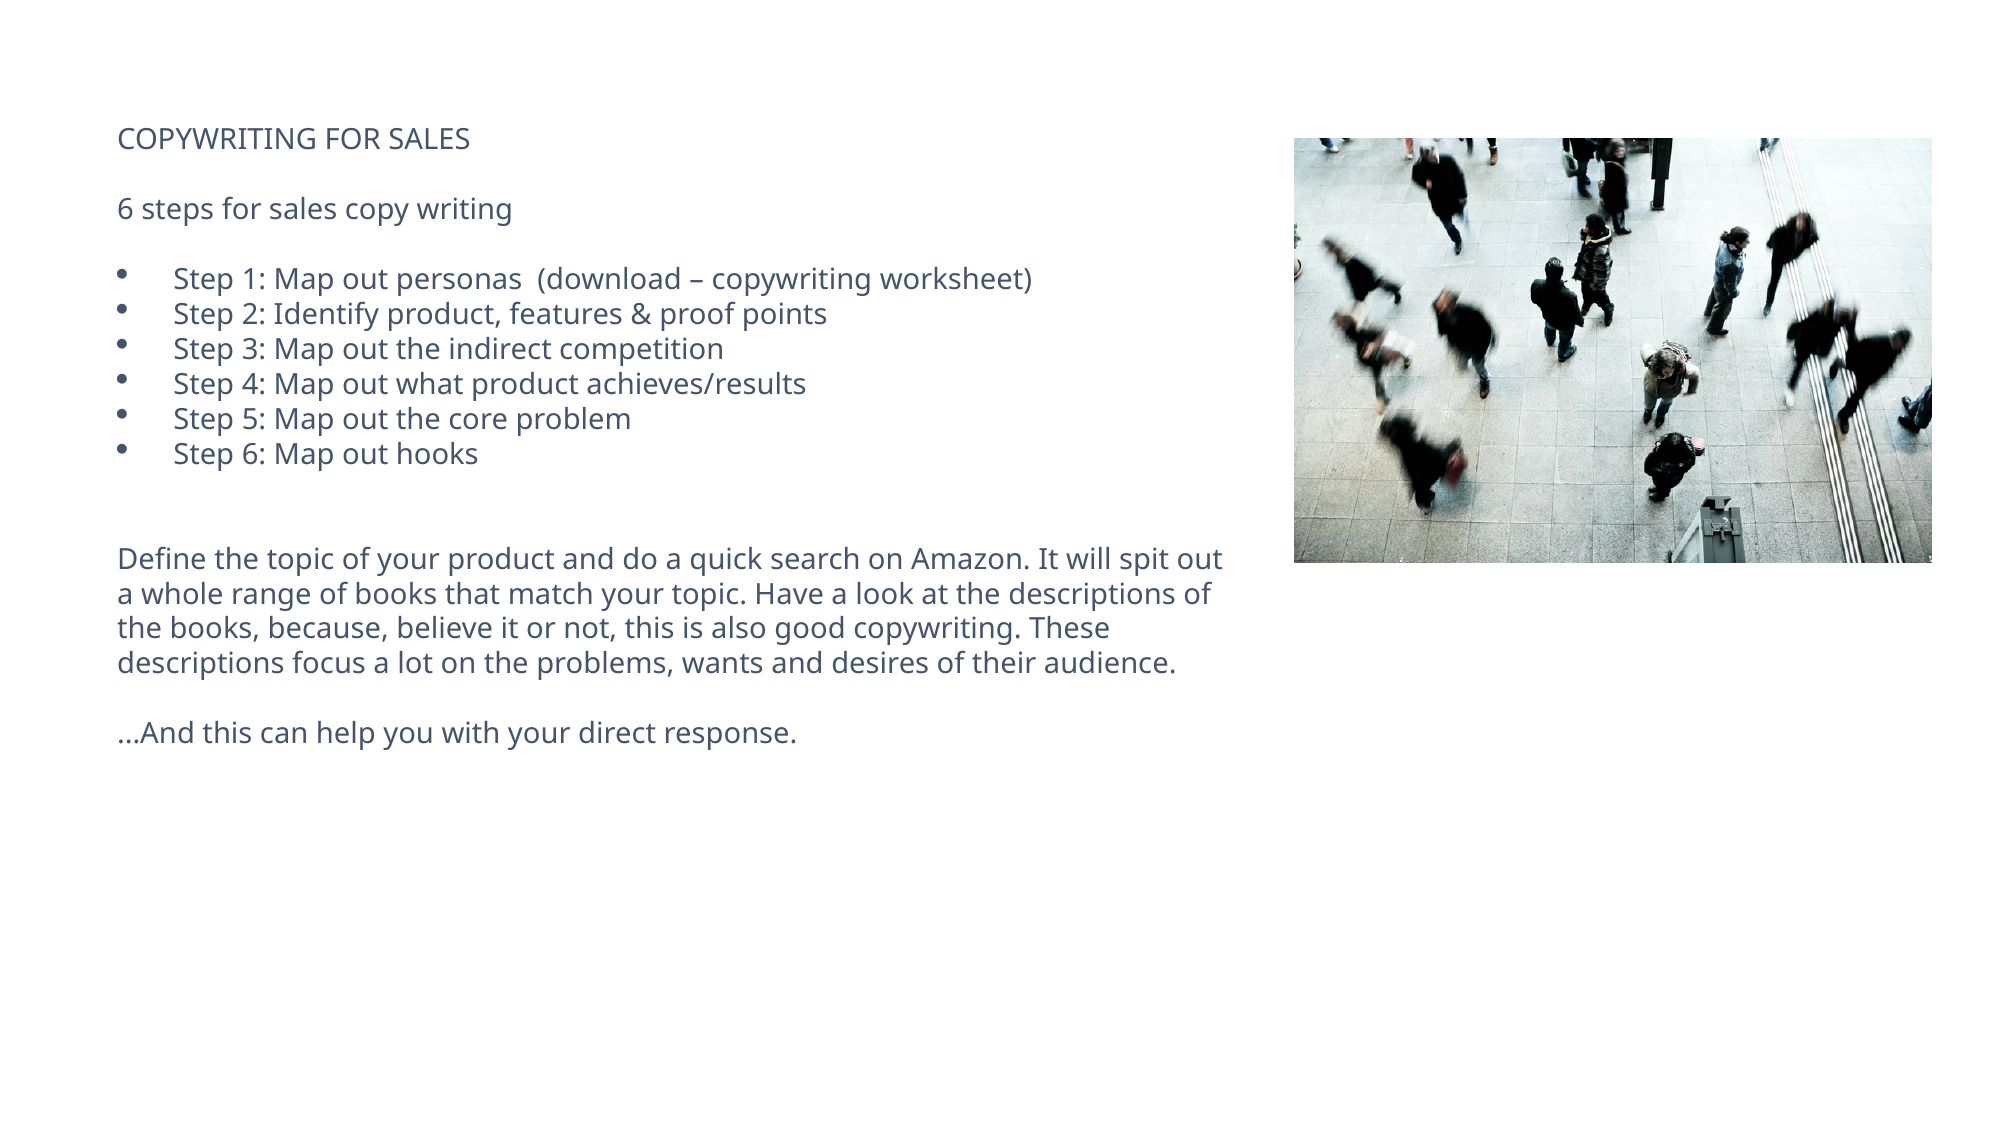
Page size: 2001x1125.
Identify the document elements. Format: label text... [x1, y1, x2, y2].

picture [1294, 138, 1932, 563]
text_box COPYWRITING FOR SALES 6 steps for sales copy writing Step 1: Map out personas (download – copywriting worksheet) Step 2: Identify product, features & proof points Step 3: Map out the indirect competition Step 4: Map out what product achieves/results Step 5: Map out the core problem Step 6: Map out hooks Define the topic of your product and do a quick search on Amazon. It will spit out a whole range of books that match your topic. Have a look at the descriptions of the books, because, believe it or not, this is also good copywriting. These descriptions focus a lot on the problems, wants and desires of their audience. ...And this can help you with your direct response. [102, 113, 1252, 758]
